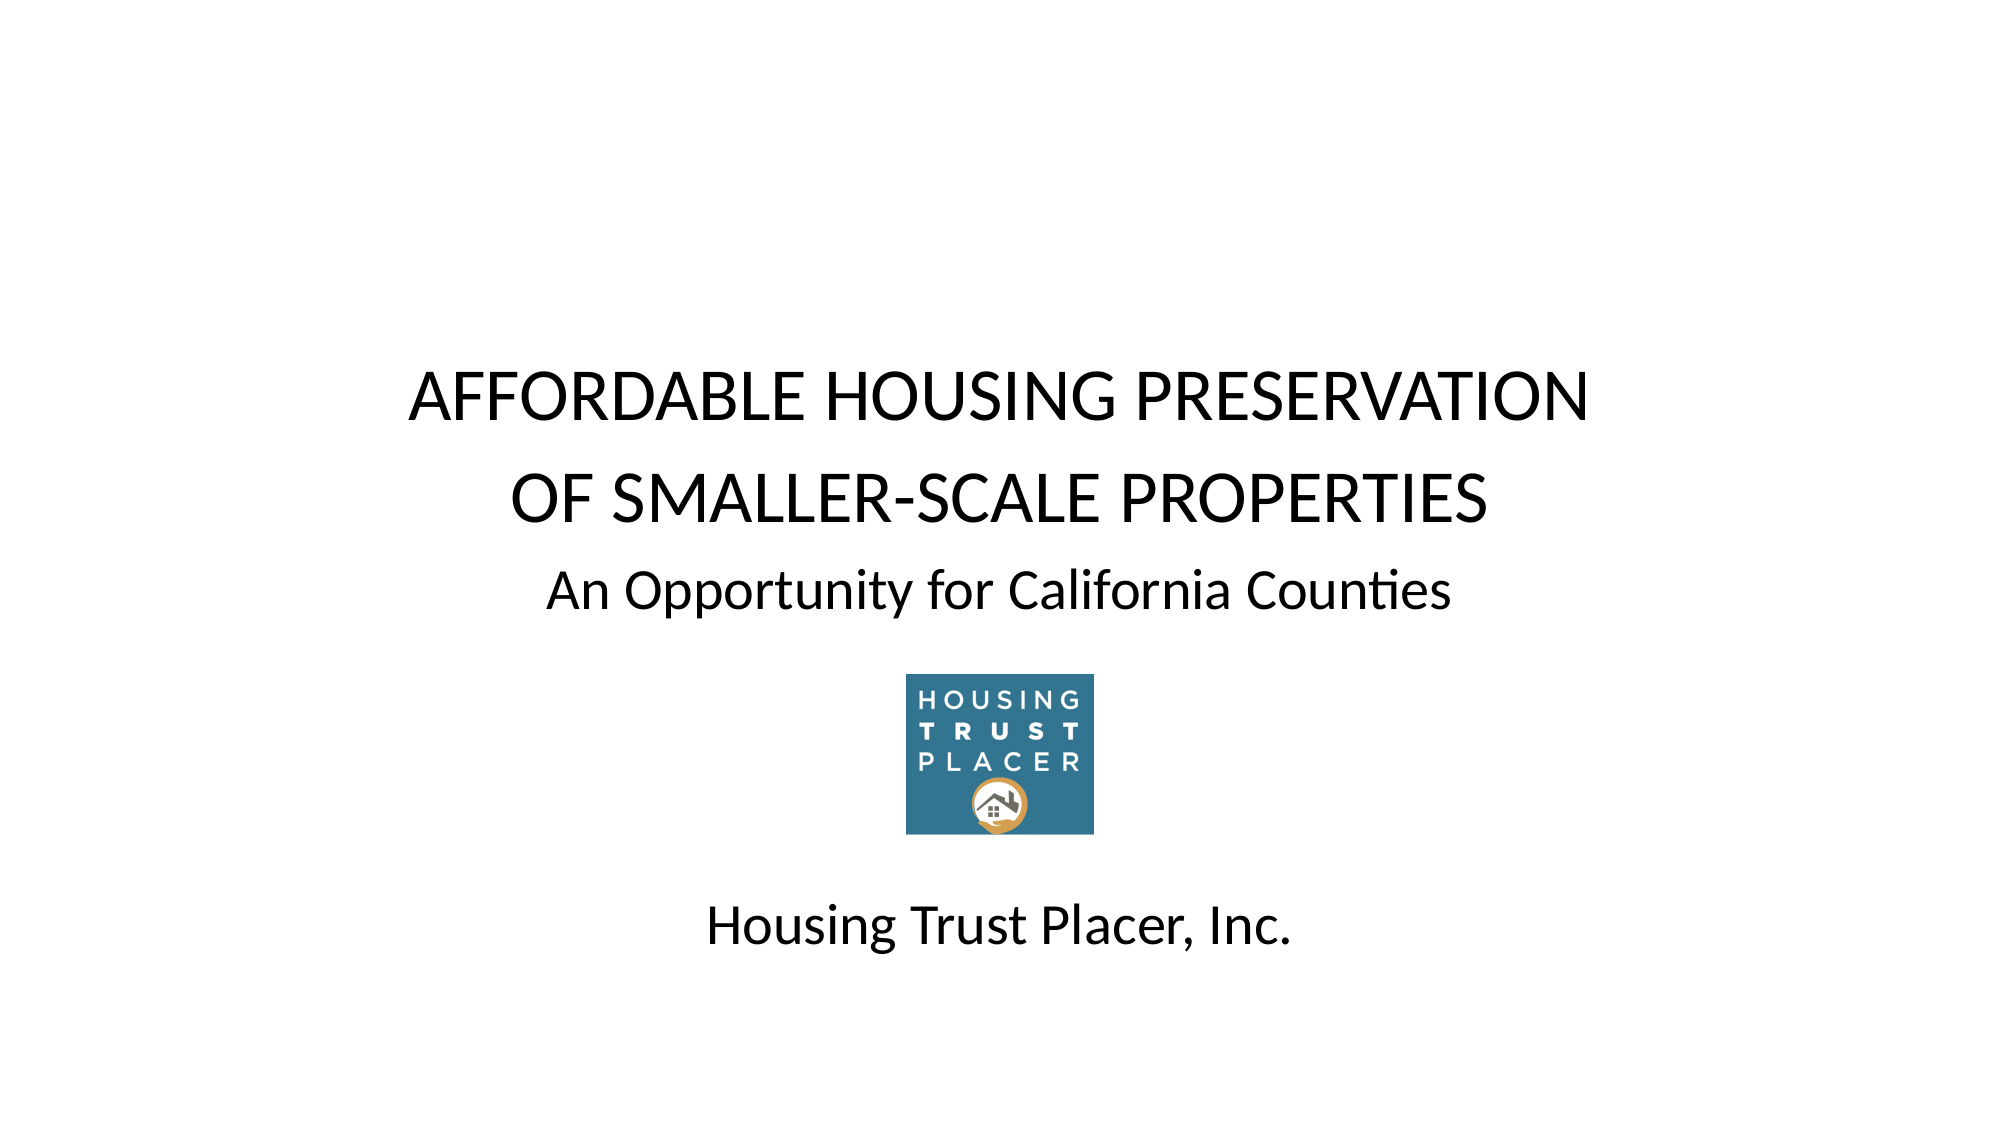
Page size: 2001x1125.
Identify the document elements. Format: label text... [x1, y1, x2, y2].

list AFFORDABLE HOUSING PRESERVATION OF SMALLER-SCALE PROPERTIES An Opportunity for California Counties Housing Trust Placer, Inc. [137, 348, 1863, 1014]
picture [906, 674, 1094, 835]
